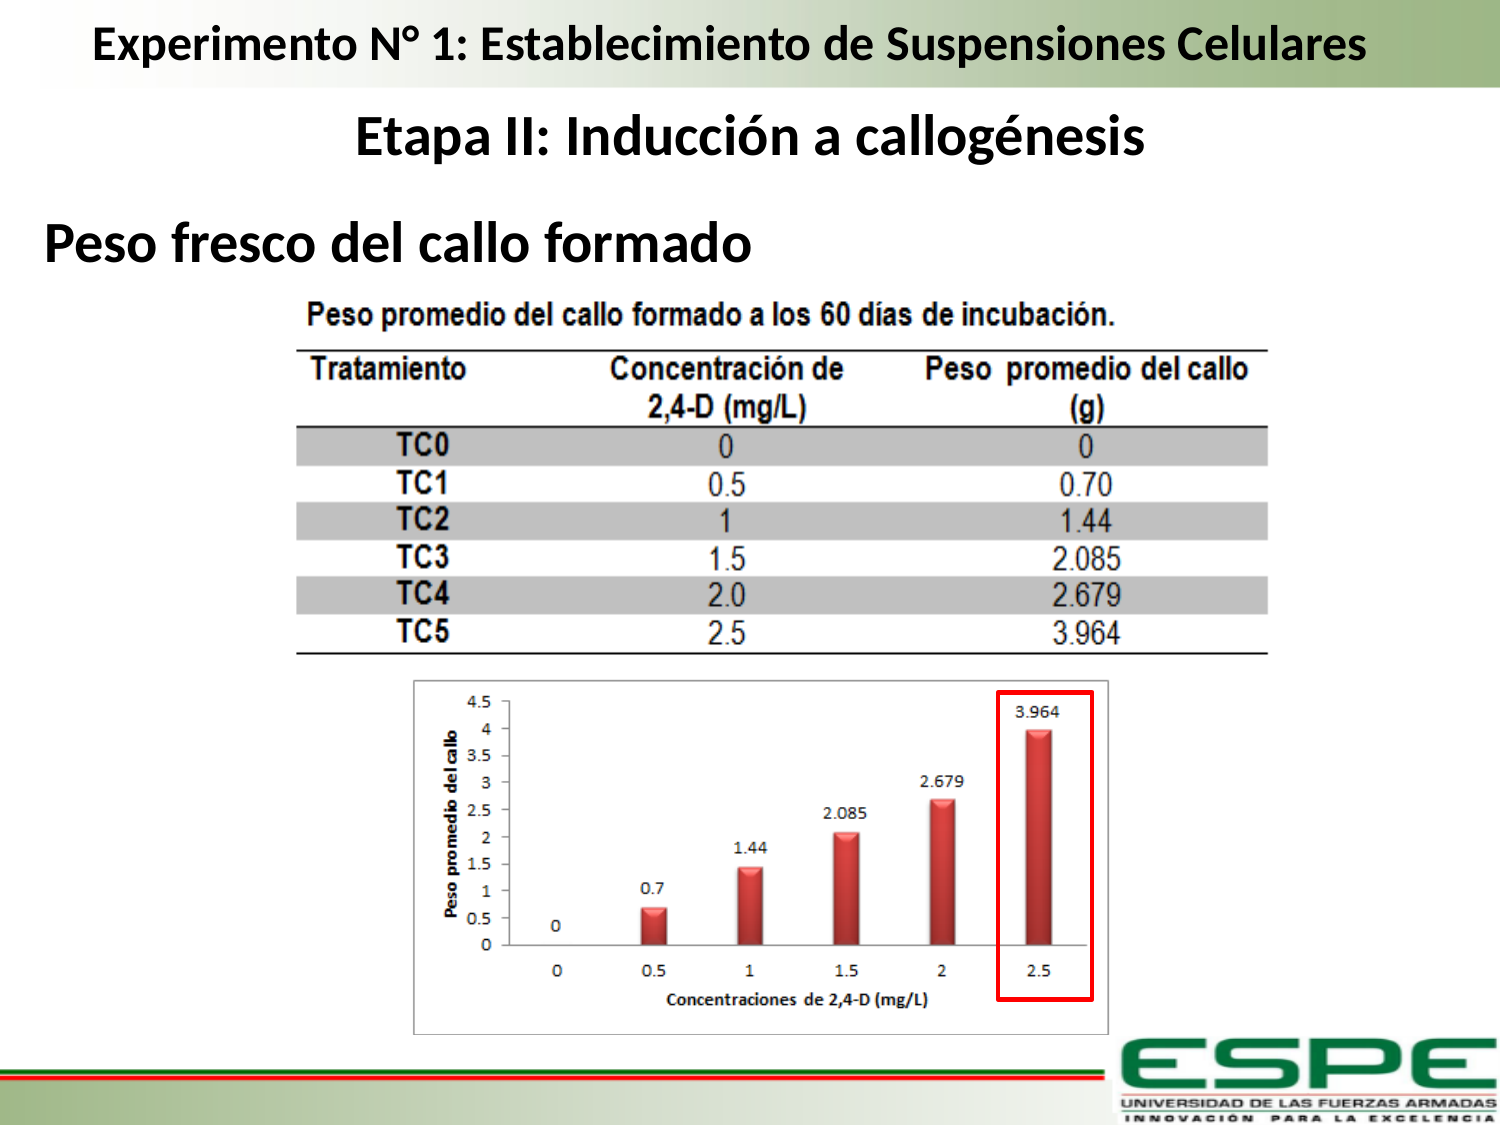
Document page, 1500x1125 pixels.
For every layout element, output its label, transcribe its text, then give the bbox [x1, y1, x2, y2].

text_box Peso fresco del callo formado [29, 196, 1083, 281]
text_box Etapa II: Inducción a callogénesis [100, 98, 1415, 175]
picture [264, 292, 1282, 669]
picture [0, 672, 1500, 1125]
picture [0, 0, 1500, 91]
